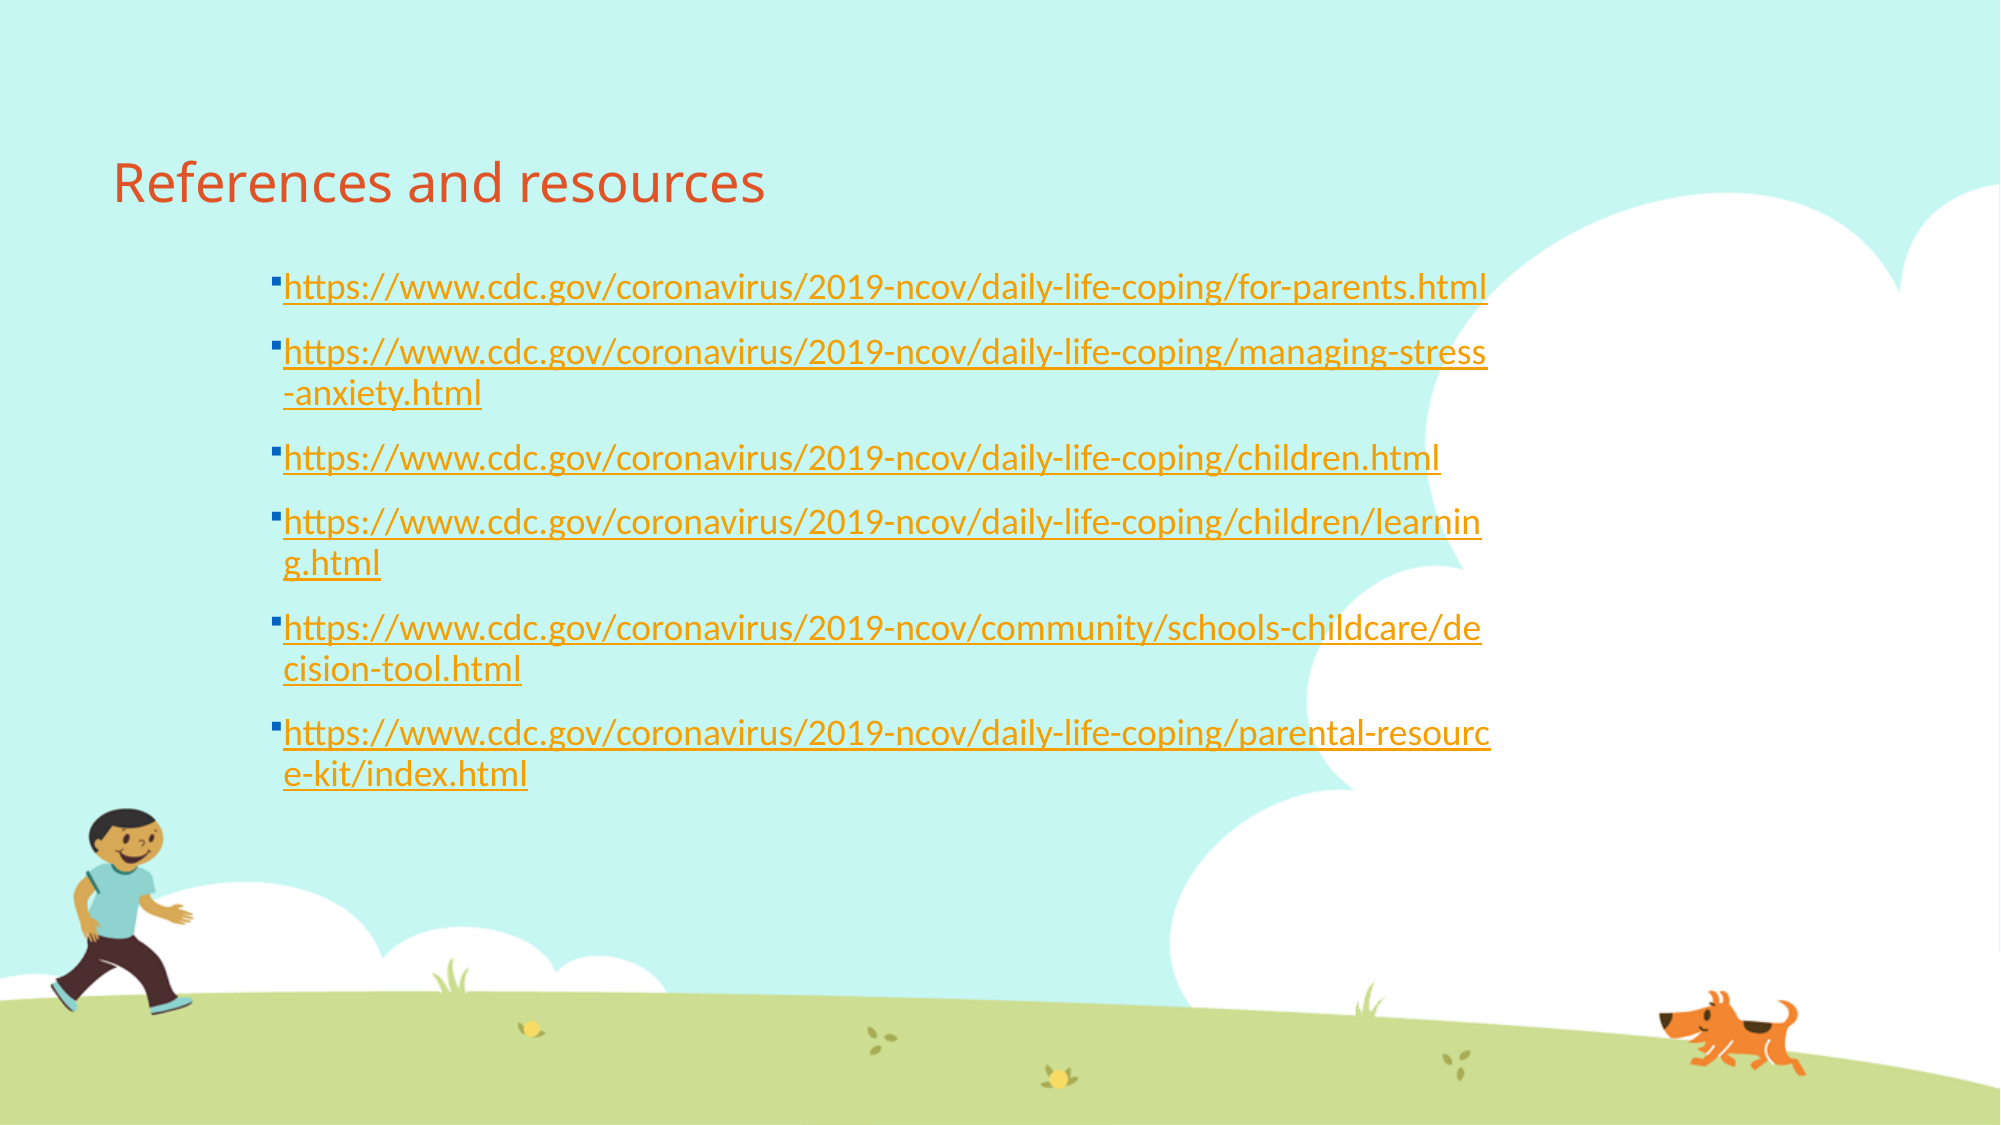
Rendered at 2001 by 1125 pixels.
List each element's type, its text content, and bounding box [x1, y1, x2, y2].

picture [0, 0, 2001, 1125]
title References and resources [97, 36, 1103, 222]
list https://www.cdc.gov/coronavirus/2019-ncov/daily-life-coping/for-parents.html https://www.cdc.gov/coronavirus/2019-ncov/daily-life-coping/managing-stress-anxiety.html https://www.cdc.gov/coronavirus/2019-ncov/daily-life-coping/children.html https://www.cdc.gov/coronavirus/2019-ncov/daily-life-coping/children/learning.html https://www.cdc.gov/coronavirus/2019-ncov/community/schools-childcare/decision-tool.html https://www.cdc.gov/coronavirus/2019-ncov/daily-life-coping/parental-resource-kit/index.html [254, 251, 1510, 984]
